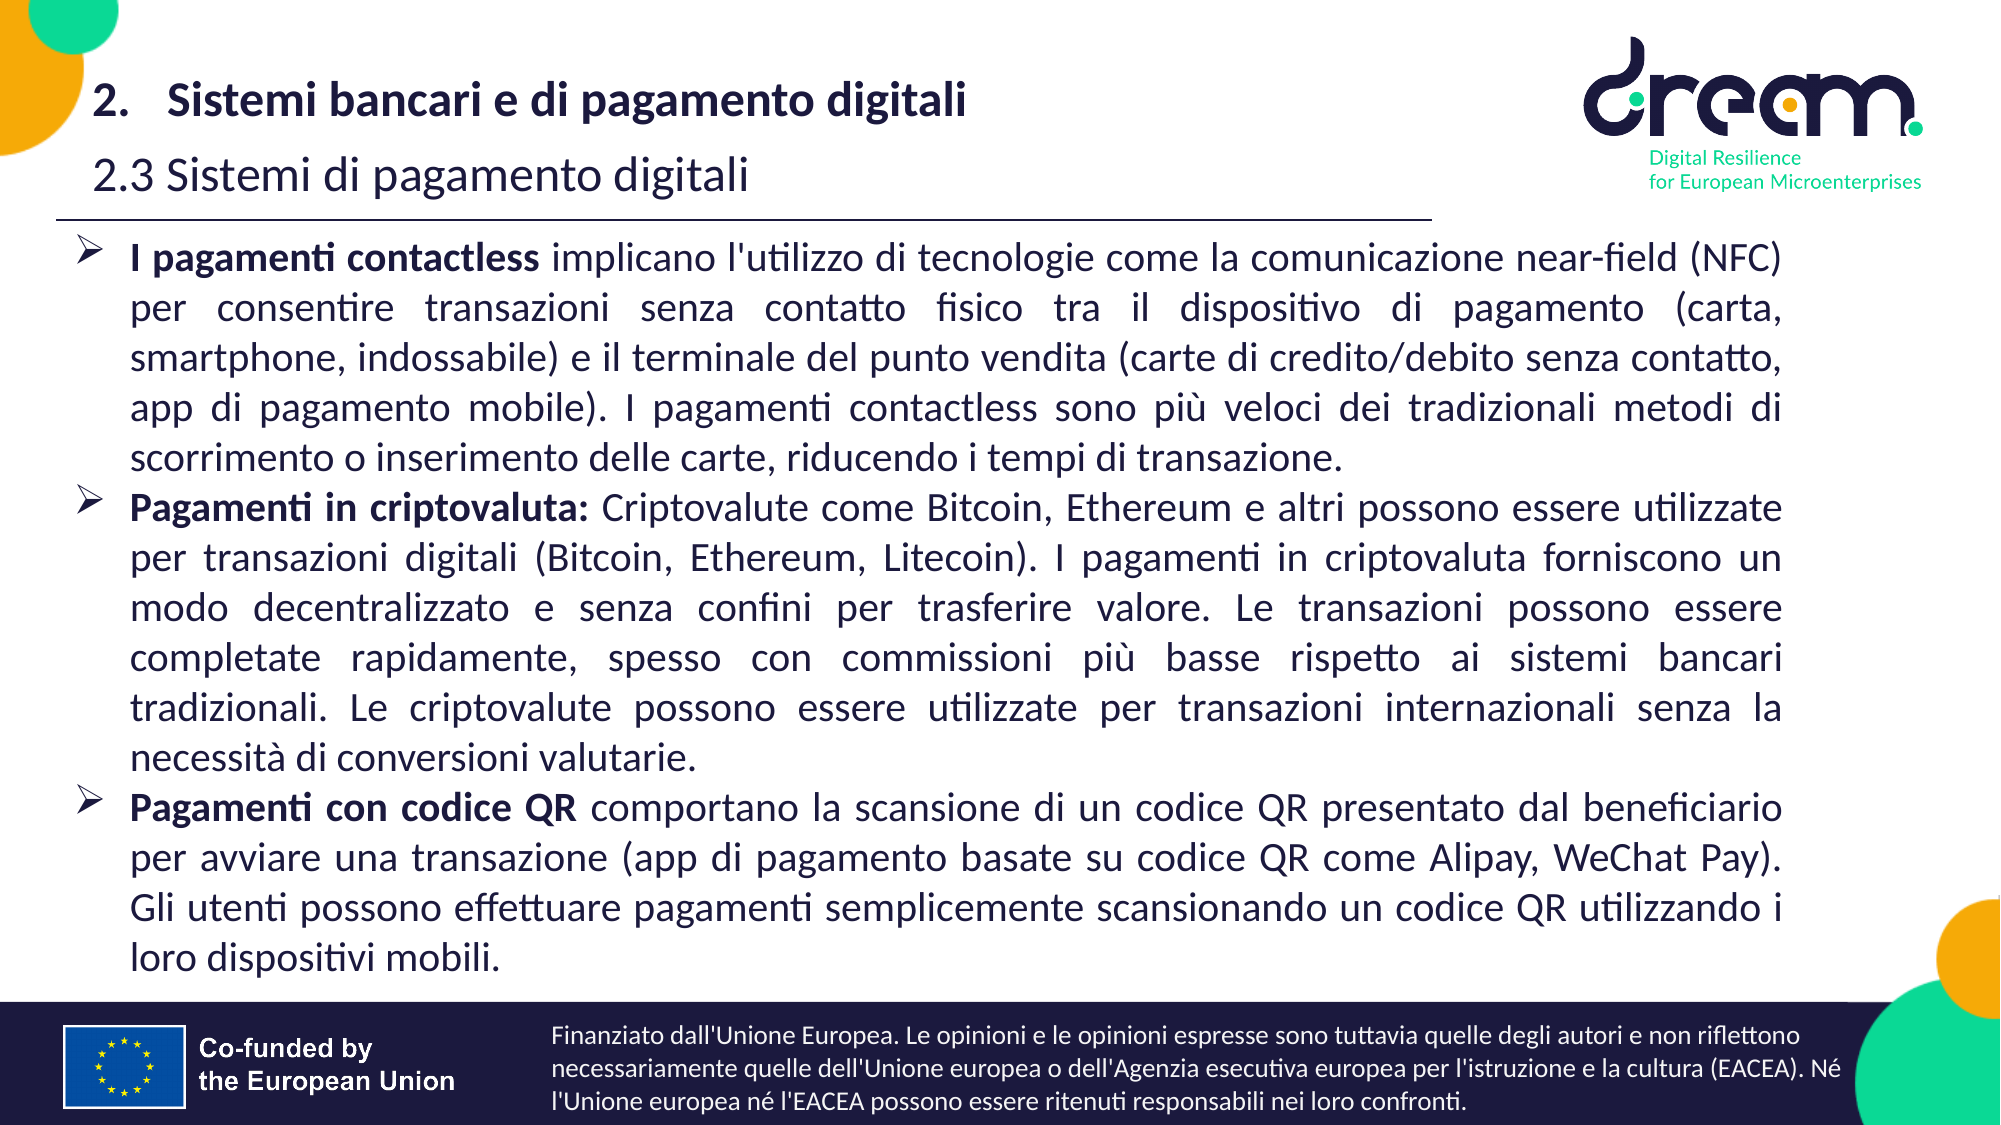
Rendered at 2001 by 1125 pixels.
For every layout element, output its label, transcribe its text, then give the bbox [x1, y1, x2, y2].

picture [1583, 28, 1923, 200]
picture [1847, 895, 2000, 1125]
list Sistemi bancari e di pagamento digitali 2.3 Sistemi di pagamento digitali [77, 74, 1411, 210]
text_box I pagamenti contactless implicano l'utilizzo di tecnologie come la comunicazione near-field (NFC) per consentire transazioni senza contatto fisico tra il dispositivo di pagamento (carta, smartphone, indossabile) e il terminale del punto vendita (carte di credito/debito senza contatto, app di pagamento mobile). I pagamenti contactless sono più veloci dei tradizionali metodi di scorrimento o inserimento delle carte, riducendo i tempi di transazione. Pagamenti in criptovaluta: Criptovalute come Bitcoin, Ethereum e altri possono essere utilizzate per transazioni digitali (Bitcoin, Ethereum, Litecoin). I pagamenti in criptovaluta forniscono un modo decentralizzato e senza confini per trasferire valore. Le transazioni possono essere completate rapidamente, spesso con commissioni più basse rispetto ai sistemi bancari tradizionali. Le criptovalute possono essere utilizzate per transazioni internazionali senza la necessità di conversioni valutarie. Pagamenti con codice QR comportano la scansione di un codice QR presentato dal beneficiario per avviare una transazione (app di pagamento basate su codice QR come Alipay, WeChat Pay). Gli utenti possono effettuare pagamenti semplicemente scansionando un codice QR utilizzando i loro dispositivi mobili. [58, 222, 1799, 1078]
picture [56, 1022, 480, 1112]
picture [0, 0, 155, 175]
